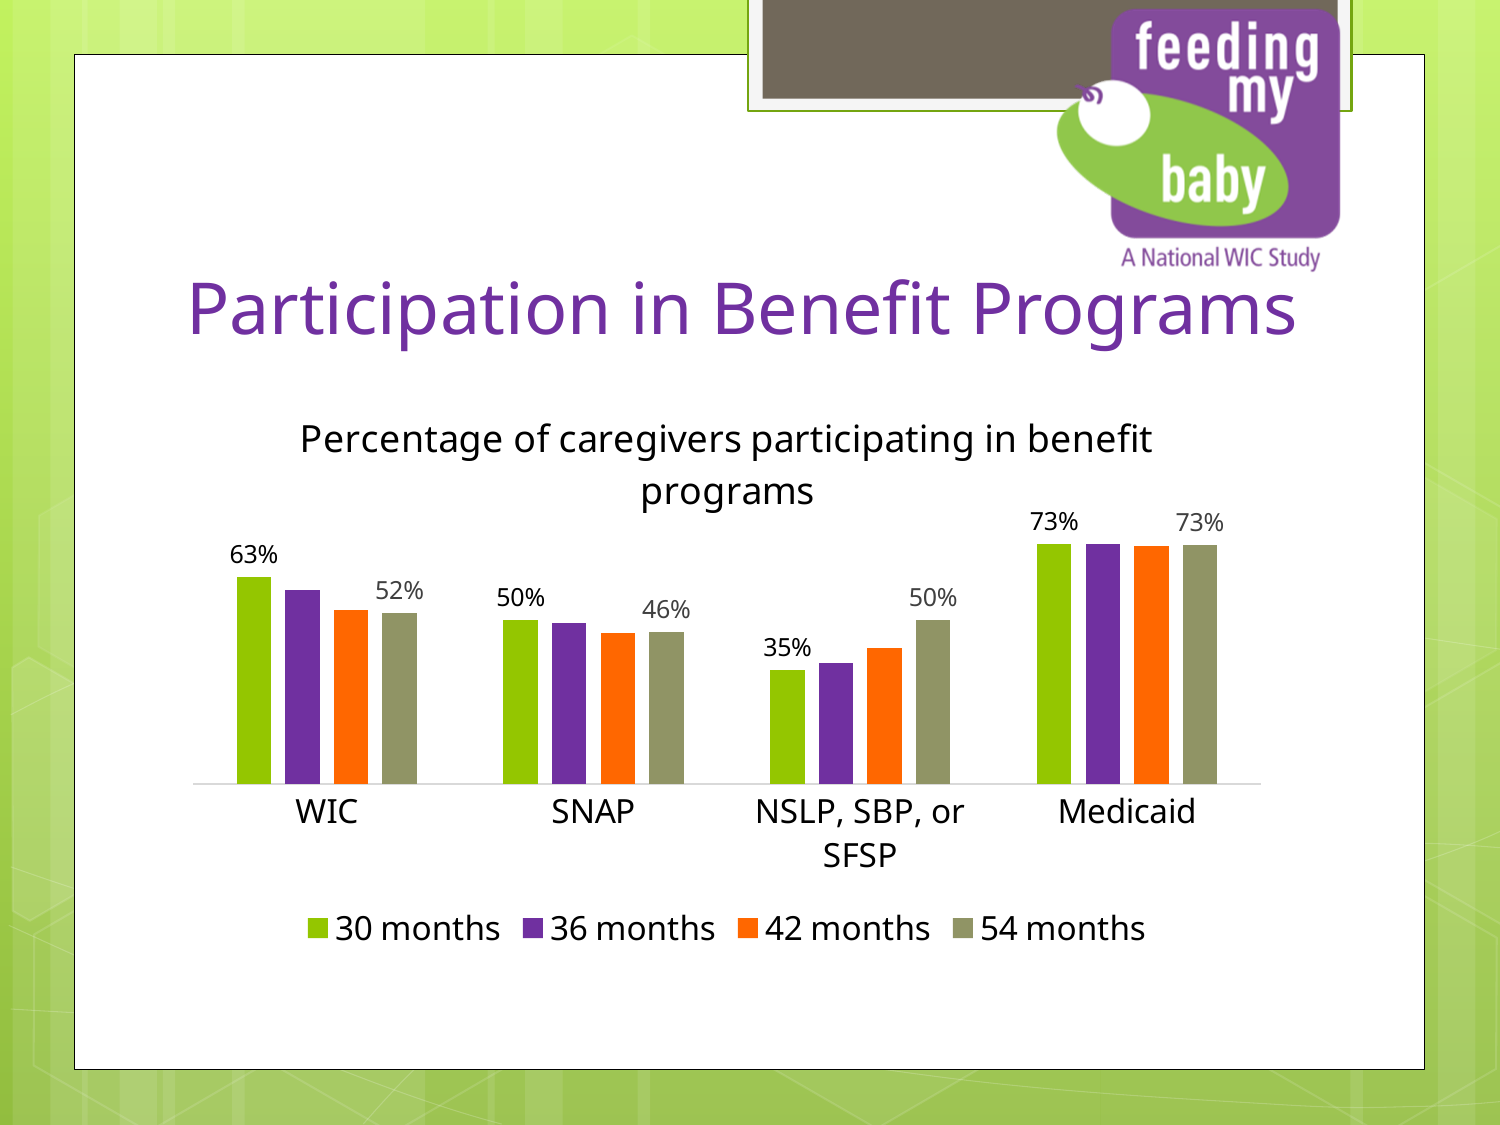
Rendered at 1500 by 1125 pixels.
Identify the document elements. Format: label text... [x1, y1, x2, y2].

title Participation in Benefit Programs [171, 168, 1324, 357]
chart [170, 380, 1284, 957]
picture [1050, 0, 1350, 283]
